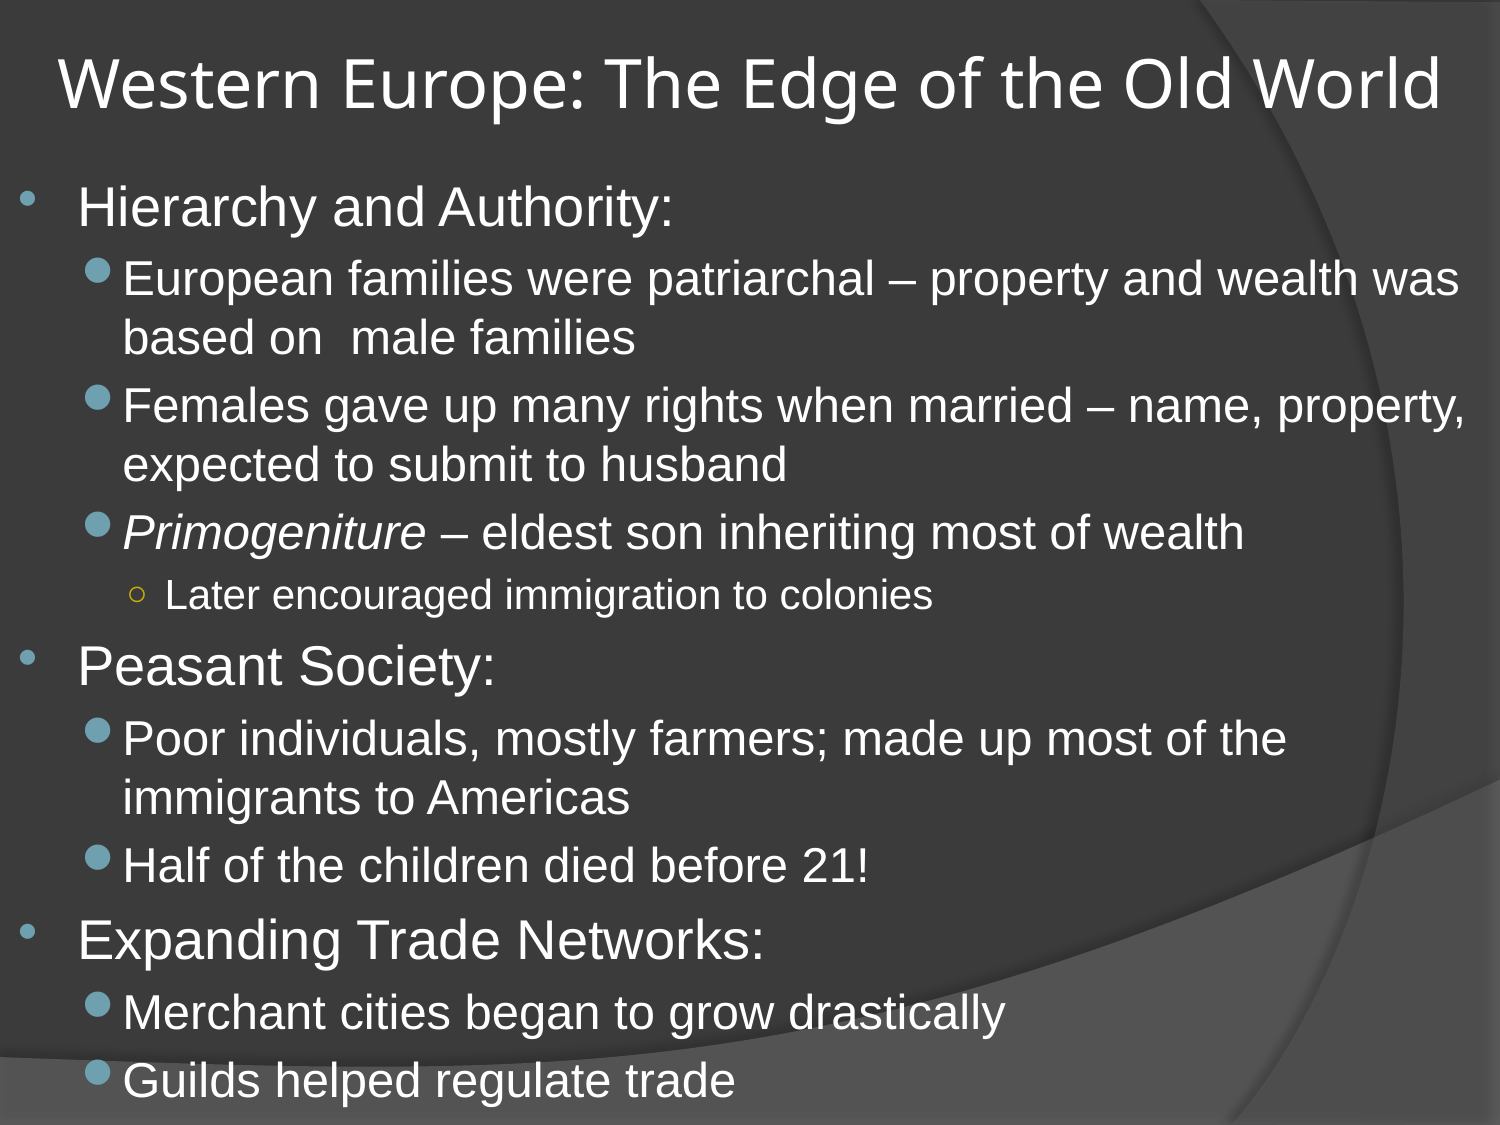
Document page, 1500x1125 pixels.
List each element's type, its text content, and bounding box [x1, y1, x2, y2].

list Hierarchy and Authority: European families were patriarchal – property and wealth was based on male families Females gave up many rights when married – name, property, expected to submit to husband Primogeniture – eldest son inheriting most of wealth Later encouraged immigration to colonies Peasant Society: Poor individuals, mostly farmers; made up most of the immigrants to Americas Half of the children died before 21! Expanding Trade Networks: Merchant cities began to grow drastically Guilds helped regulate trade [0, 162, 1500, 1125]
title Western Europe: The Edge of the Old World [0, 0, 1500, 162]
